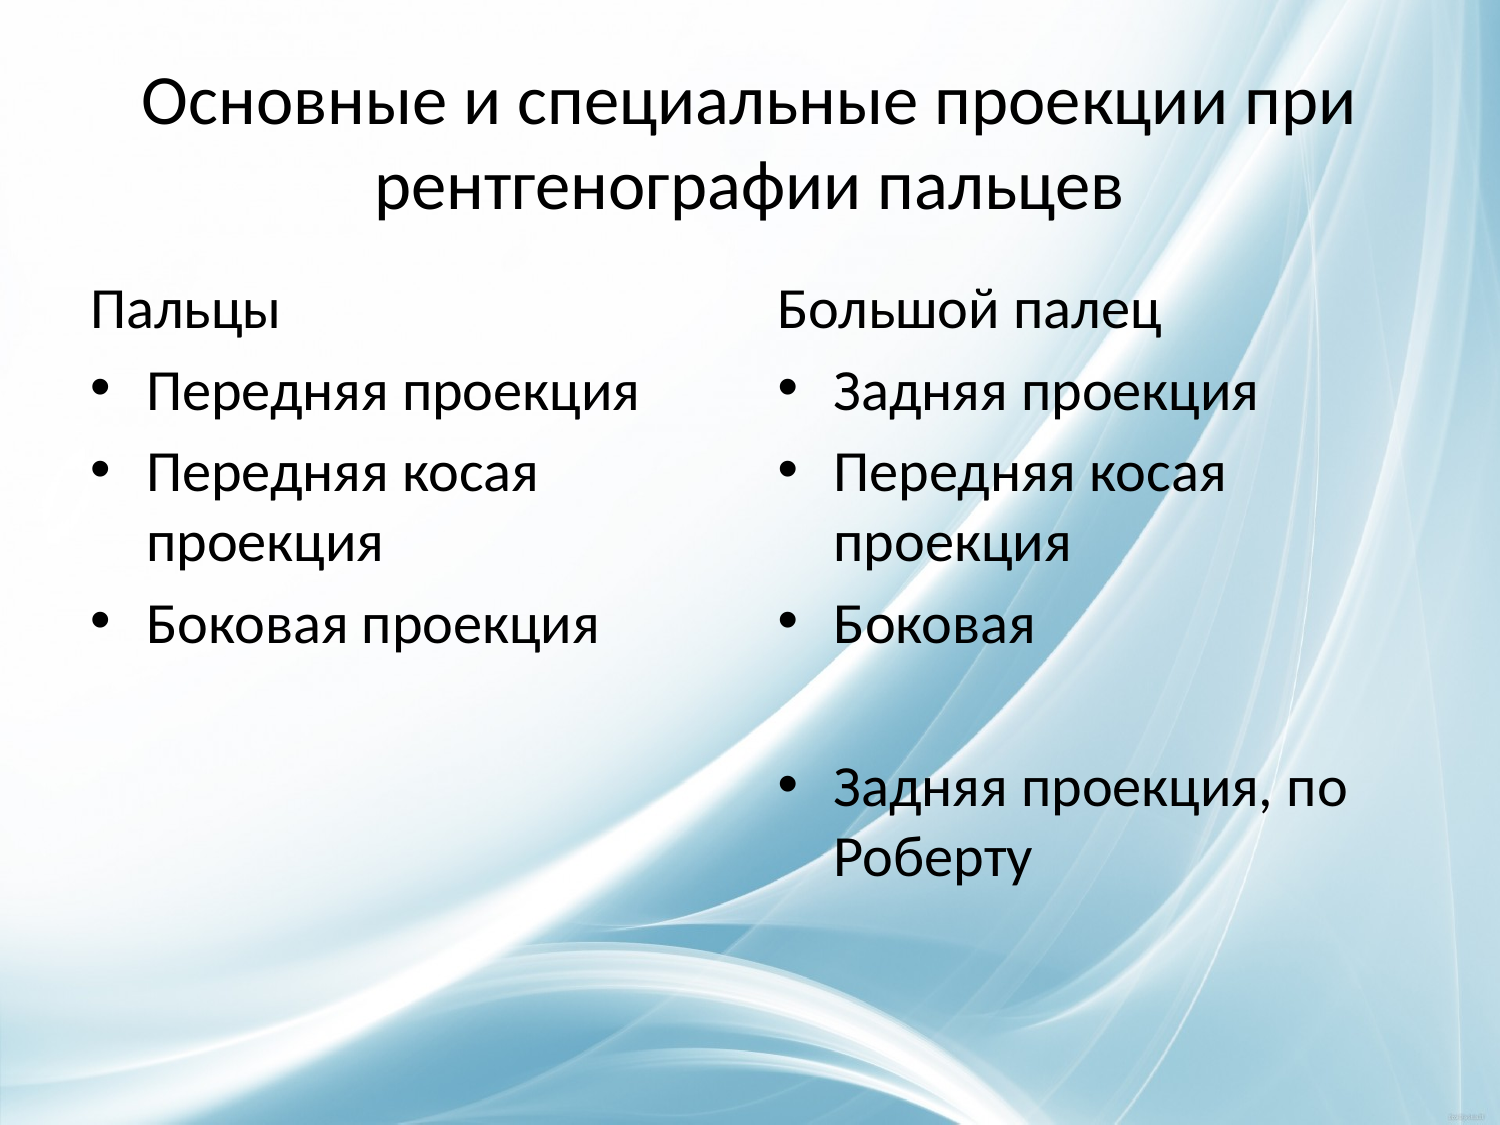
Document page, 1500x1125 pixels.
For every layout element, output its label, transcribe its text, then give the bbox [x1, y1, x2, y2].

title Основные и специальные проекции при рентгенографии пальцев [75, 45, 1425, 233]
list Пальцы Передняя проекция Передняя косая проекция Боковая проекция [75, 262, 738, 1005]
list Большой палец Задняя проекция Передняя косая проекция Боковая Задняя проекция, по Роберту [762, 262, 1425, 1005]
picture [0, 0, 1500, 1125]
